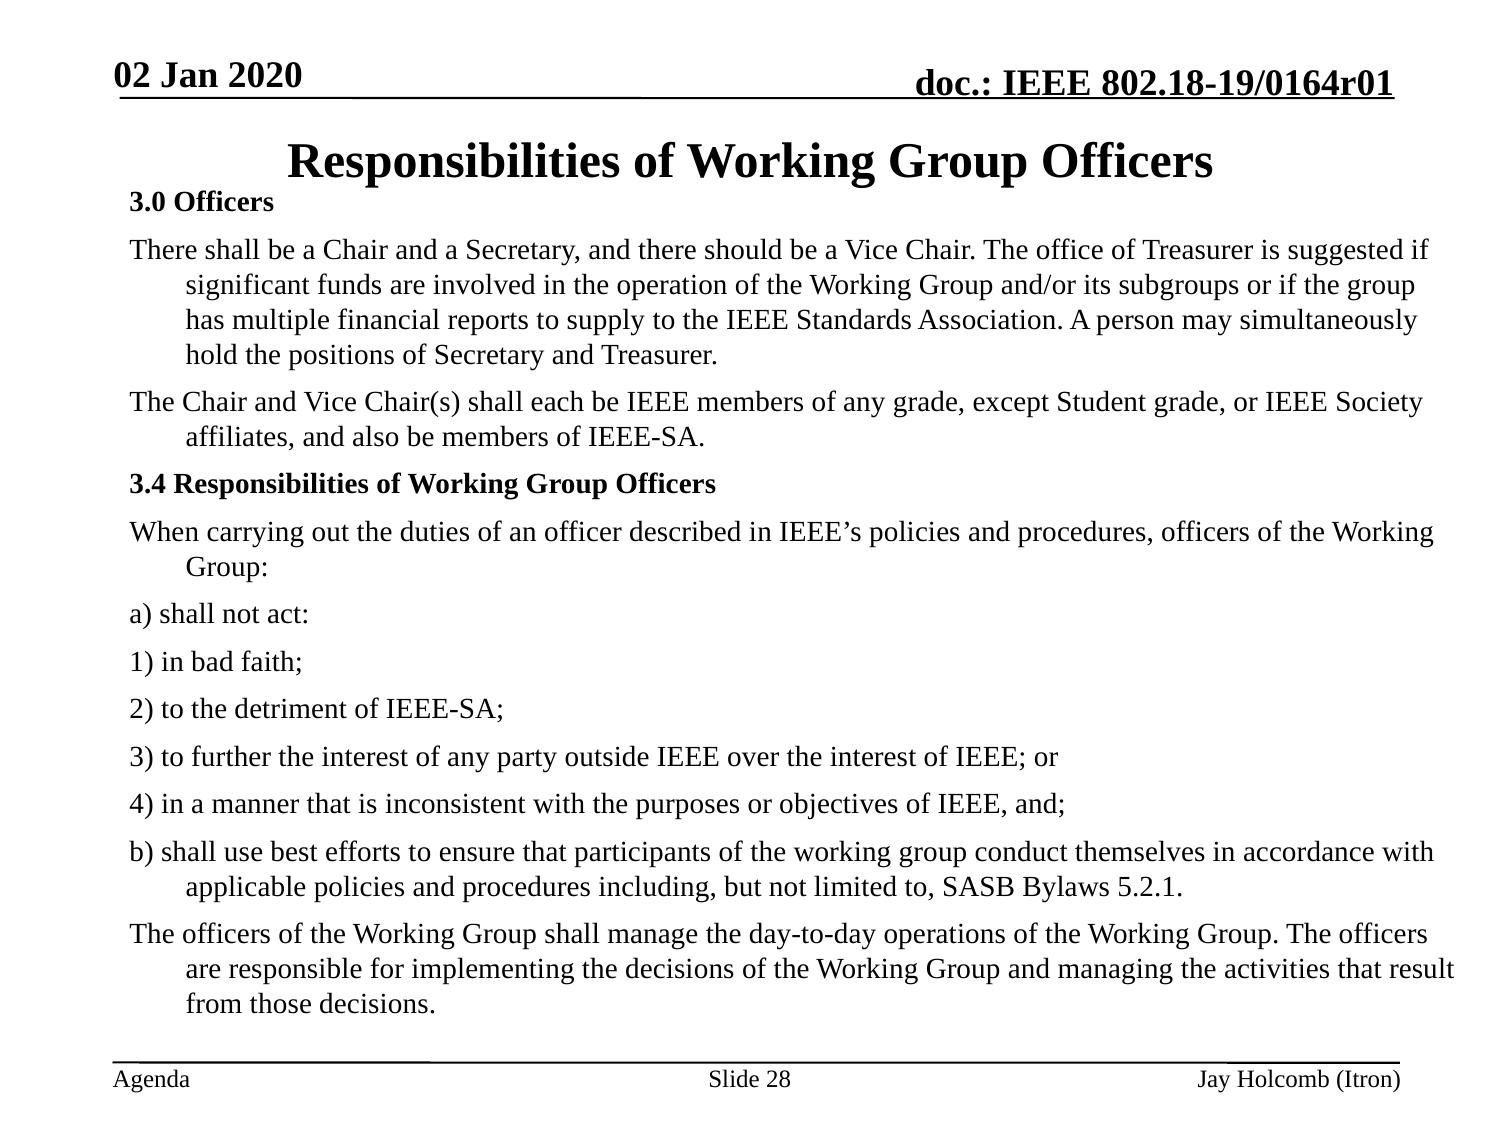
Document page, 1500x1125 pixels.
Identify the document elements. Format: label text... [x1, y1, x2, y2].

title Responsibilities of Working Group Officers [113, 101, 1389, 213]
slide_number Slide 28 [699, 1061, 800, 1123]
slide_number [113, 49, 476, 96]
list 3.0 Officers There shall be a Chair and a Secretary, and there should be a Vice Chair. The office of Treasurer is suggested if significant funds are involved in the operation of the Working Group and/or its subgroups or if the group has multiple financial reports to supply to the IEEE Standards Association. A person may simultaneously hold the positions of Secretary and Treasurer. The Chair and Vice Chair(s) shall each be IEEE members of any grade, except Student grade, or IEEE Society affiliates, and also be members of IEEE-SA. 3.4 Responsibilities of Working Group Officers When carrying out the duties of an officer described in IEEE’s policies and procedures, officers of the Working Group: a) shall not act: 1) in bad faith; 2) to the detriment of IEEE-SA; 3) to further the interest of any party outside IEEE over the interest of IEEE; or 4) in a manner that is inconsistent with the purposes or objectives of IEEE, and; b) shall use best efforts to ensure that participants of the working group conduct themselves in accordance with applicable policies and procedures including, but not limited to, SASB Bylaws 5.2.1. The officers of the Working Group shall manage the day-to-day operations of the Working Group. The officers are responsible for implementing the decisions of the Working Group and managing the activities that result from those decisions. [114, 174, 1476, 850]
footer Jay Holcomb (Itron) [878, 1061, 1402, 1093]
